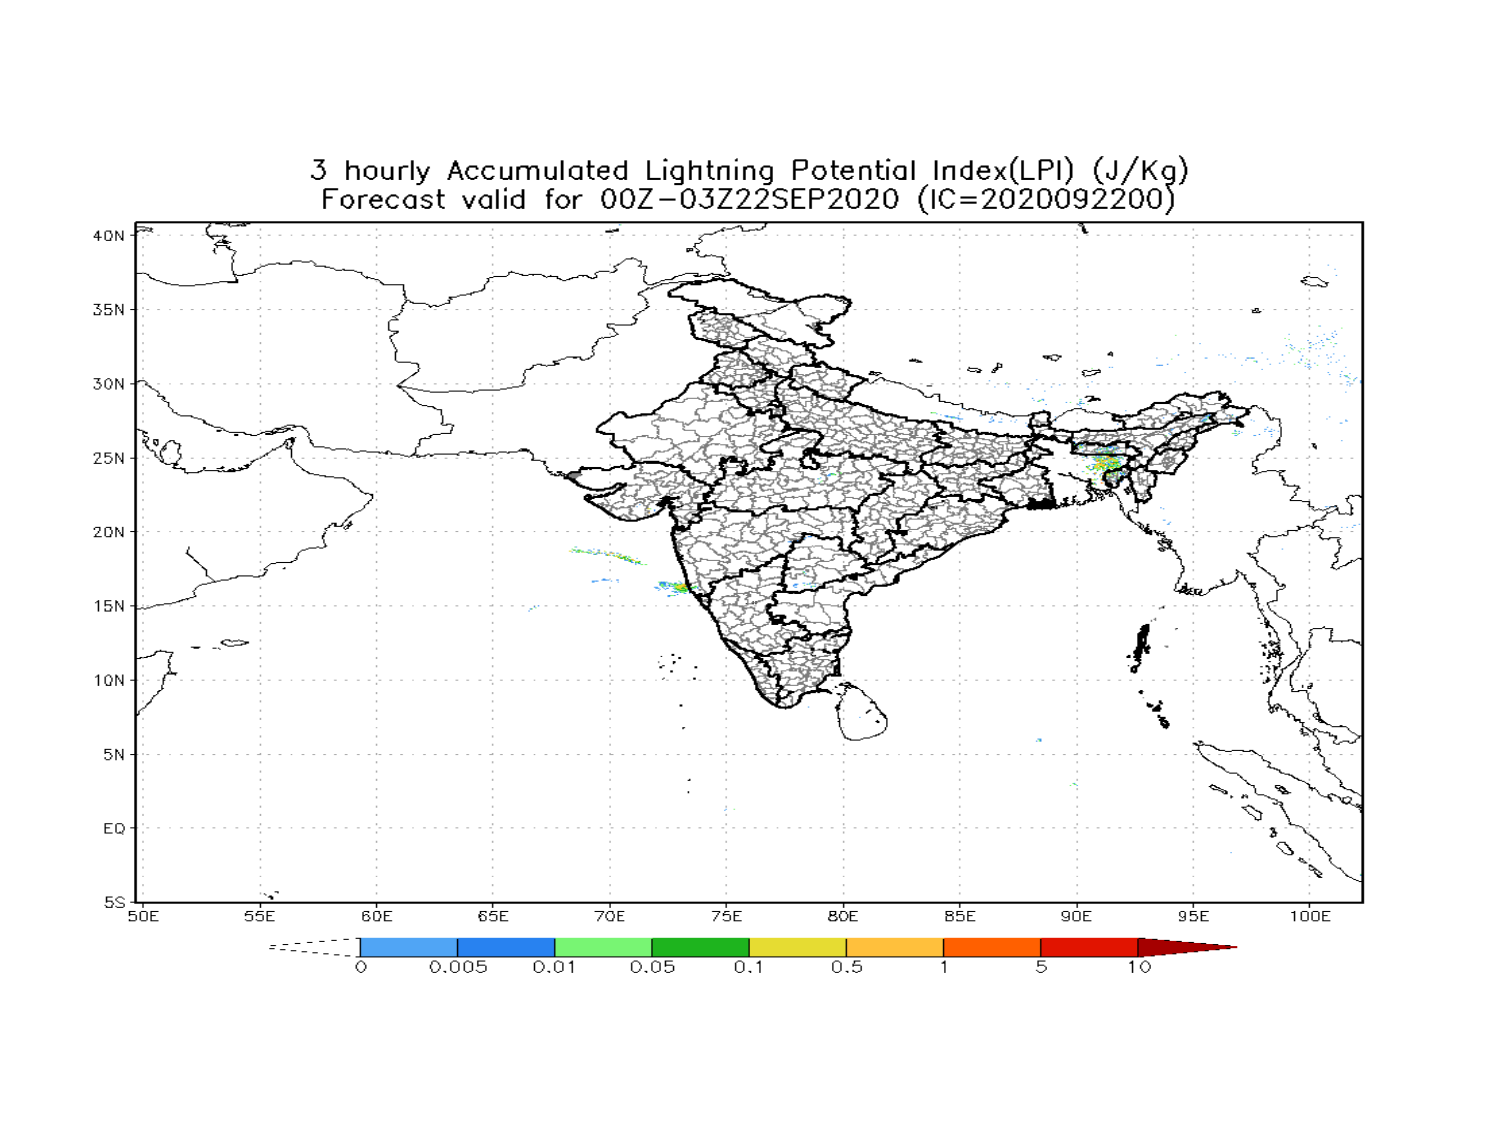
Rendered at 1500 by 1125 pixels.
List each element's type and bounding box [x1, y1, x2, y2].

picture [74, 149, 1426, 976]
